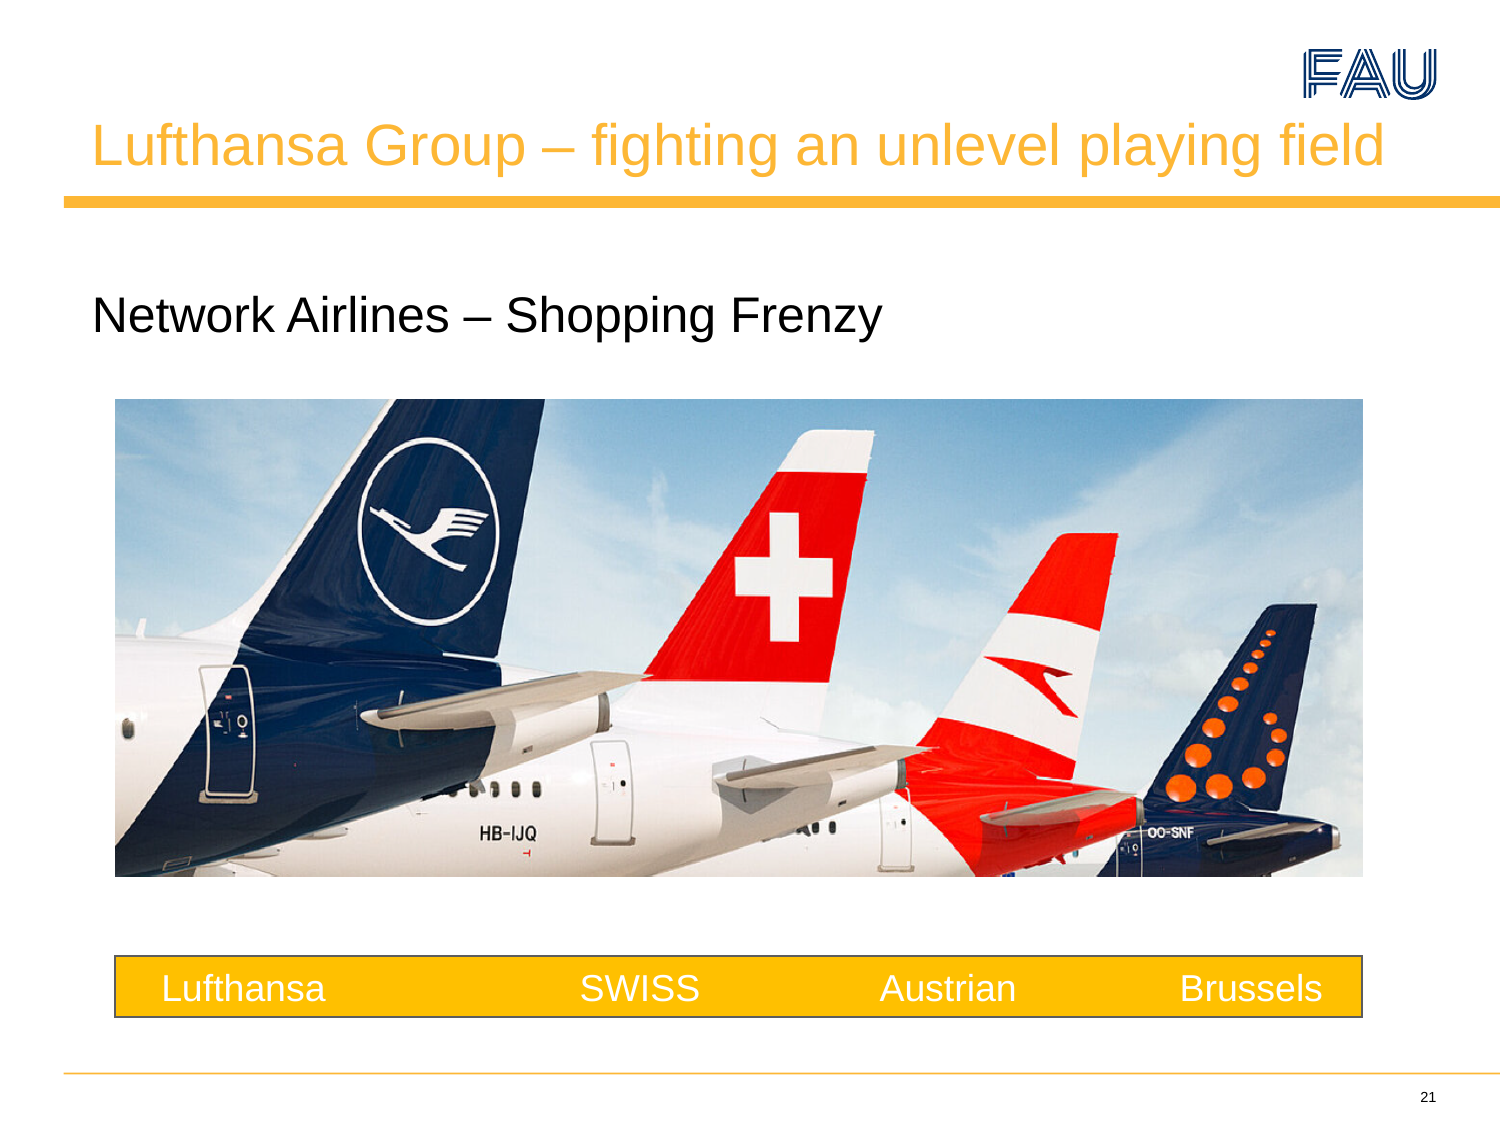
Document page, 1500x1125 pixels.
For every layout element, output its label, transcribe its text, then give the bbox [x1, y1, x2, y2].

slide_number 21 [1406, 1088, 1437, 1106]
picture [114, 399, 1363, 877]
text_box Lufthansa SWISS Austrian Brussels [114, 955, 1363, 1018]
list Lufthansa Group – fighting an unlevel playing field Network Airlines – Shopping Frenzy [91, 99, 1461, 1054]
